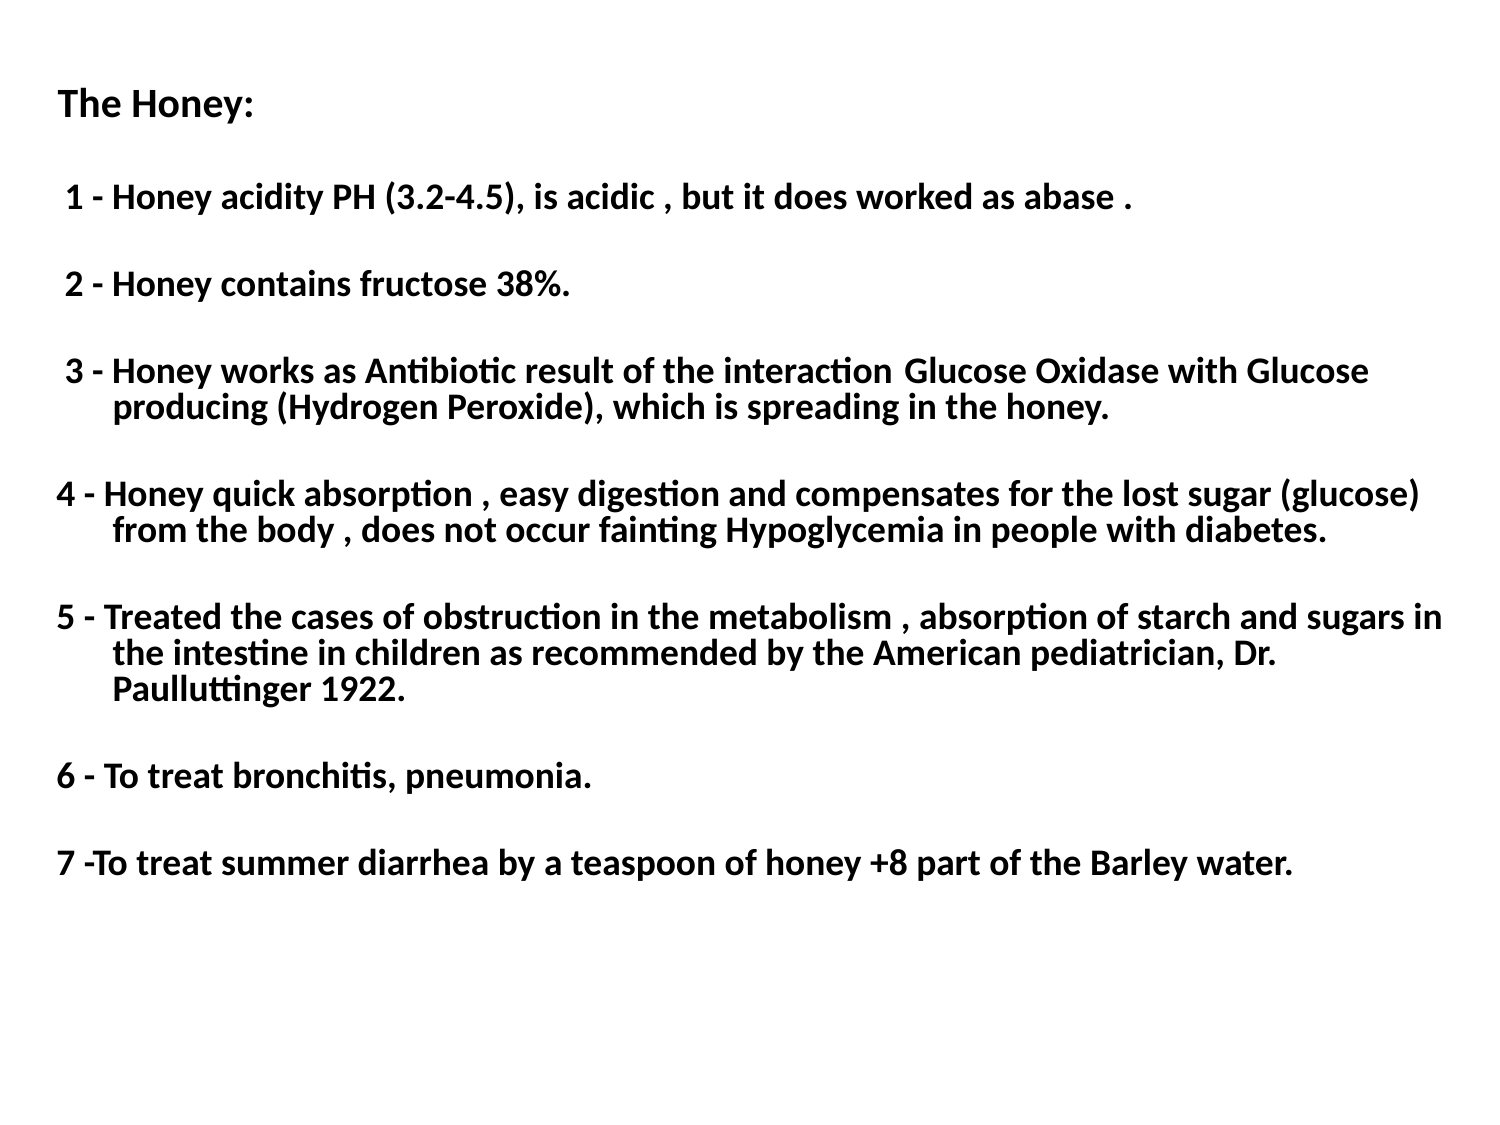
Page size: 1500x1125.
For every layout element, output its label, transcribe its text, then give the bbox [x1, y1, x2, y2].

list The Honey: 1 - Honey acidity PH (3.2-4.5), is acidic , but it does worked as abase . 2 - Honey contains fructose 38%. 3 - Honey works as Antibiotic result of the interaction Glucose Oxidase with Glucose producing (Hydrogen Peroxide), which is spreading in the honey. 4 - Honey quick absorption , easy digestion and compensates for the lost sugar (glucose) from the body , does not occur fainting Hypoglycemia in people with diabetes. 5 - Treated the cases of obstruction in the metabolism , absorption of starch and sugars in the intestine in children as recommended by the American pediatrician, Dr. Paulluttinger 1922. 6 - To treat bronchitis, pneumonia. 7 -To treat summer diarrhea by a teaspoon of honey +8 part of the Barley water. [41, 54, 1471, 1024]
